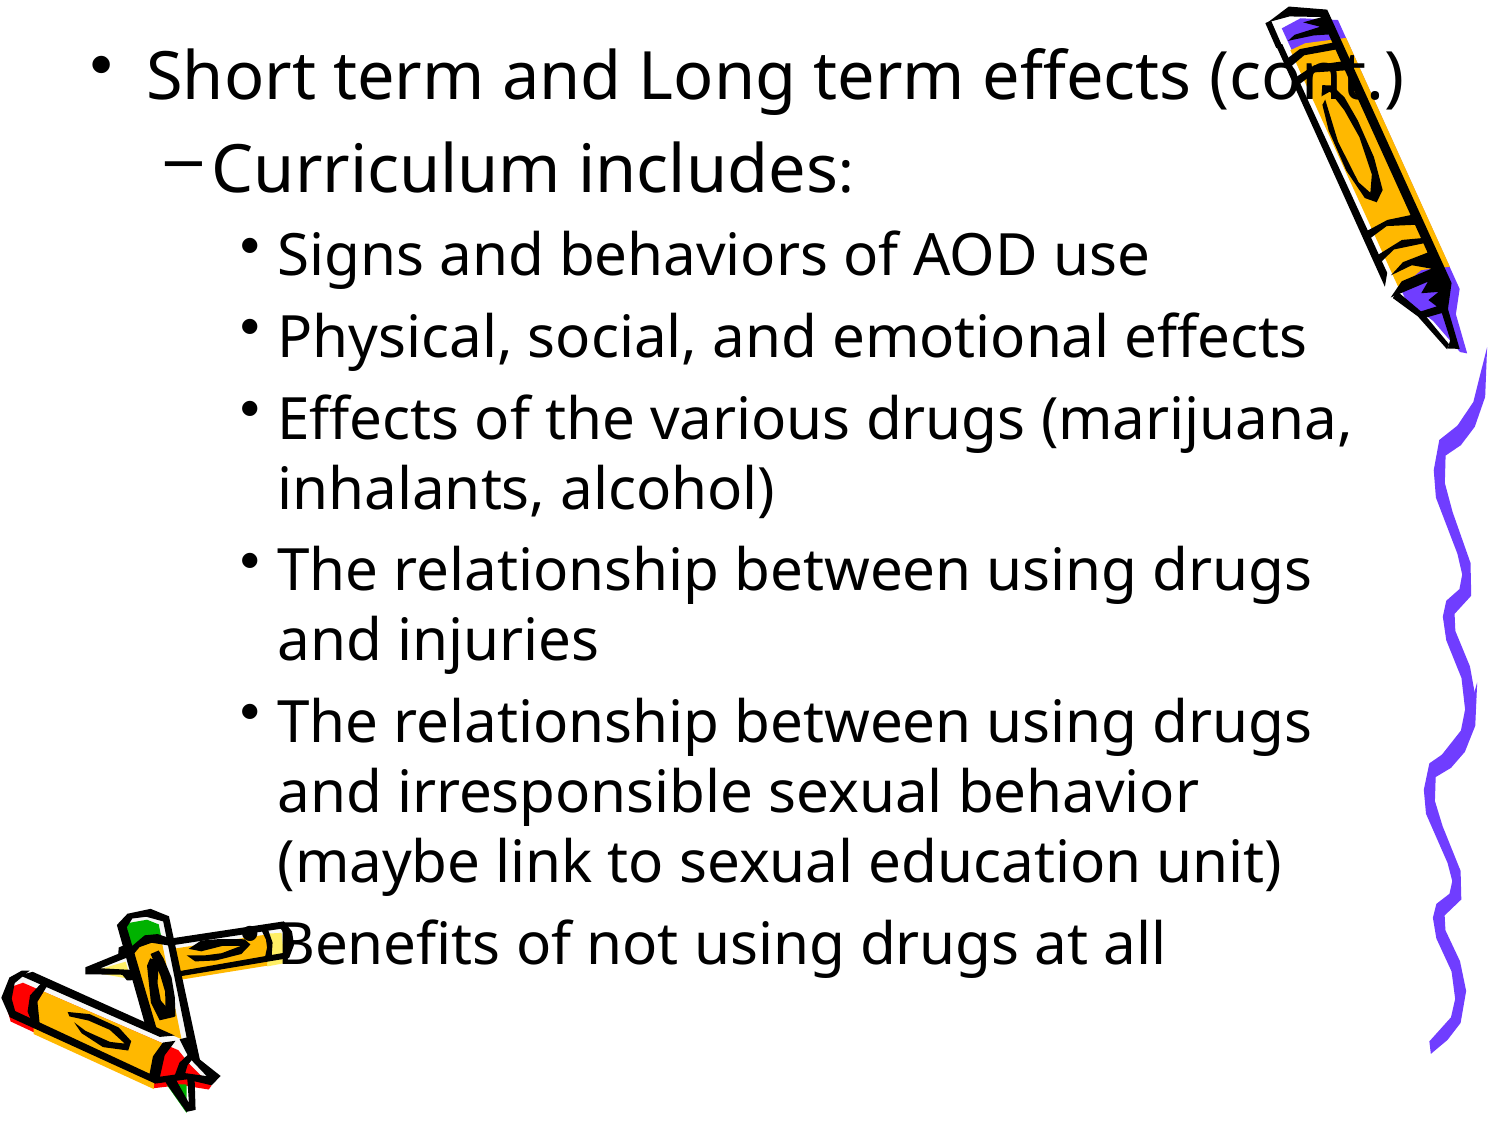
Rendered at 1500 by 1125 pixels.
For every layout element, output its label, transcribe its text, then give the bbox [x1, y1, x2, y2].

list Short term and Long term effects (cont.) Curriculum includes: Signs and behaviors of AOD use Physical, social, and emotional effects Effects of the various drugs (marijuana, inhalants, alcohol) The relationship between using drugs and injuries The relationship between using drugs and irresponsible sexual behavior (maybe link to sexual education unit) Benefits of not using drugs at all [74, 24, 1426, 1101]
